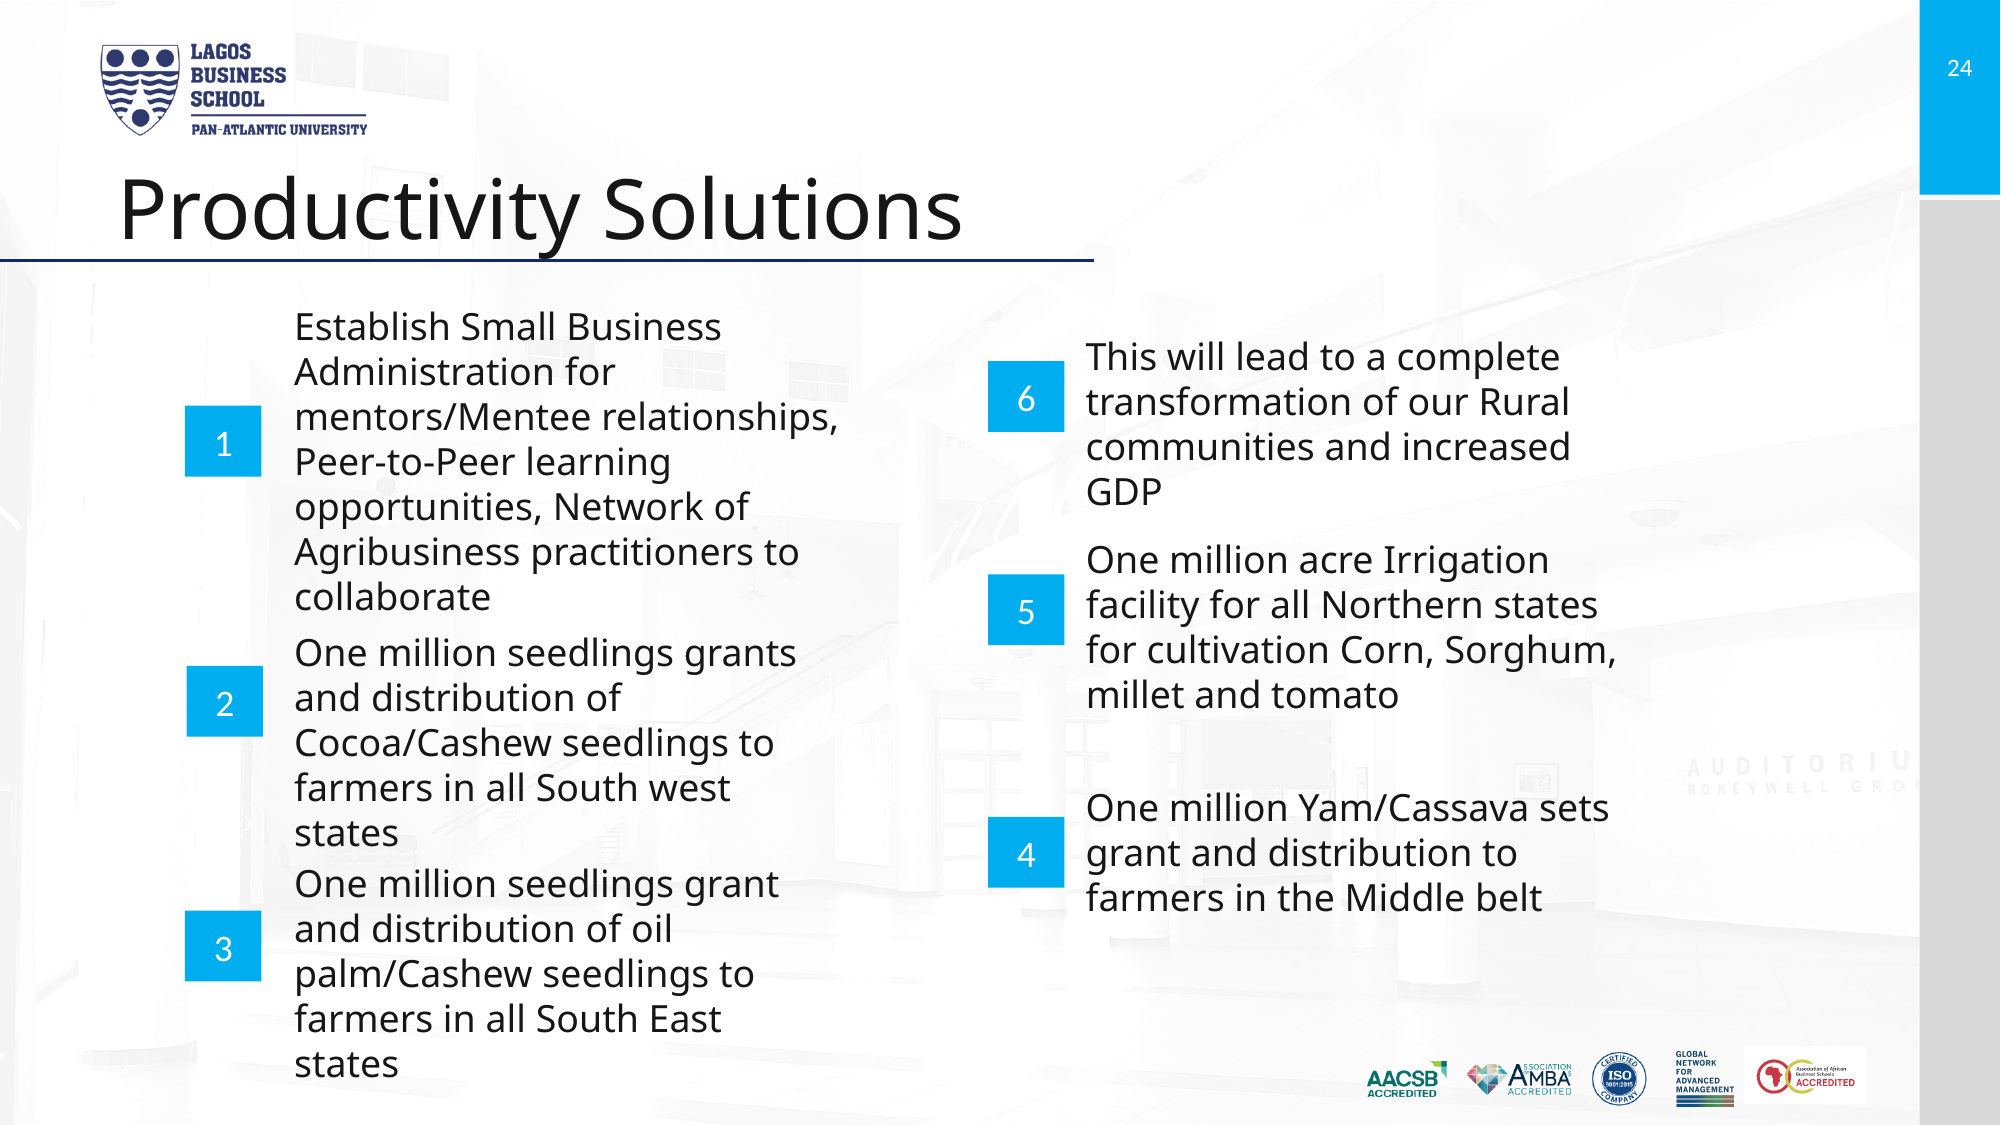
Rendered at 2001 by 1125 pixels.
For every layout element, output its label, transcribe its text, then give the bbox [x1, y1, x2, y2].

picture [1356, 1061, 1457, 1097]
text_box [988, 325, 1638, 478]
text_box One million seedlings grant and distribution of oil palm/Cashew seedlings to farmers in all South East states [279, 852, 847, 1093]
text_box 5 [987, 573, 1066, 646]
text_box 3 [184, 910, 262, 982]
text_box 4 [987, 816, 1066, 889]
picture [1590, 1050, 1648, 1107]
text_box Establish Small Business Administration for mentors/Mentee relationships, Peer-to-Peer learning opportunities, Network of Agribusiness practitioners to collaborate [279, 296, 906, 626]
text_box 1 [184, 405, 262, 478]
text_box 2 [186, 665, 264, 738]
text_box One million Yam/Cassava sets grant and distribution to farmers in the Middle belt [1070, 776, 1638, 927]
text_box One million acre Irrigation facility for all Northern states for cultivation Corn, Sorghum, millet and tomato [1071, 528, 1639, 724]
picture [100, 43, 367, 136]
title Productivity Solutions [102, 149, 1355, 265]
text_box One million seedlings grants and distribution of Cocoa/Cashew seedlings to farmers in all South west states [279, 621, 847, 852]
picture [1465, 1063, 1571, 1095]
picture [1676, 1051, 1734, 1107]
